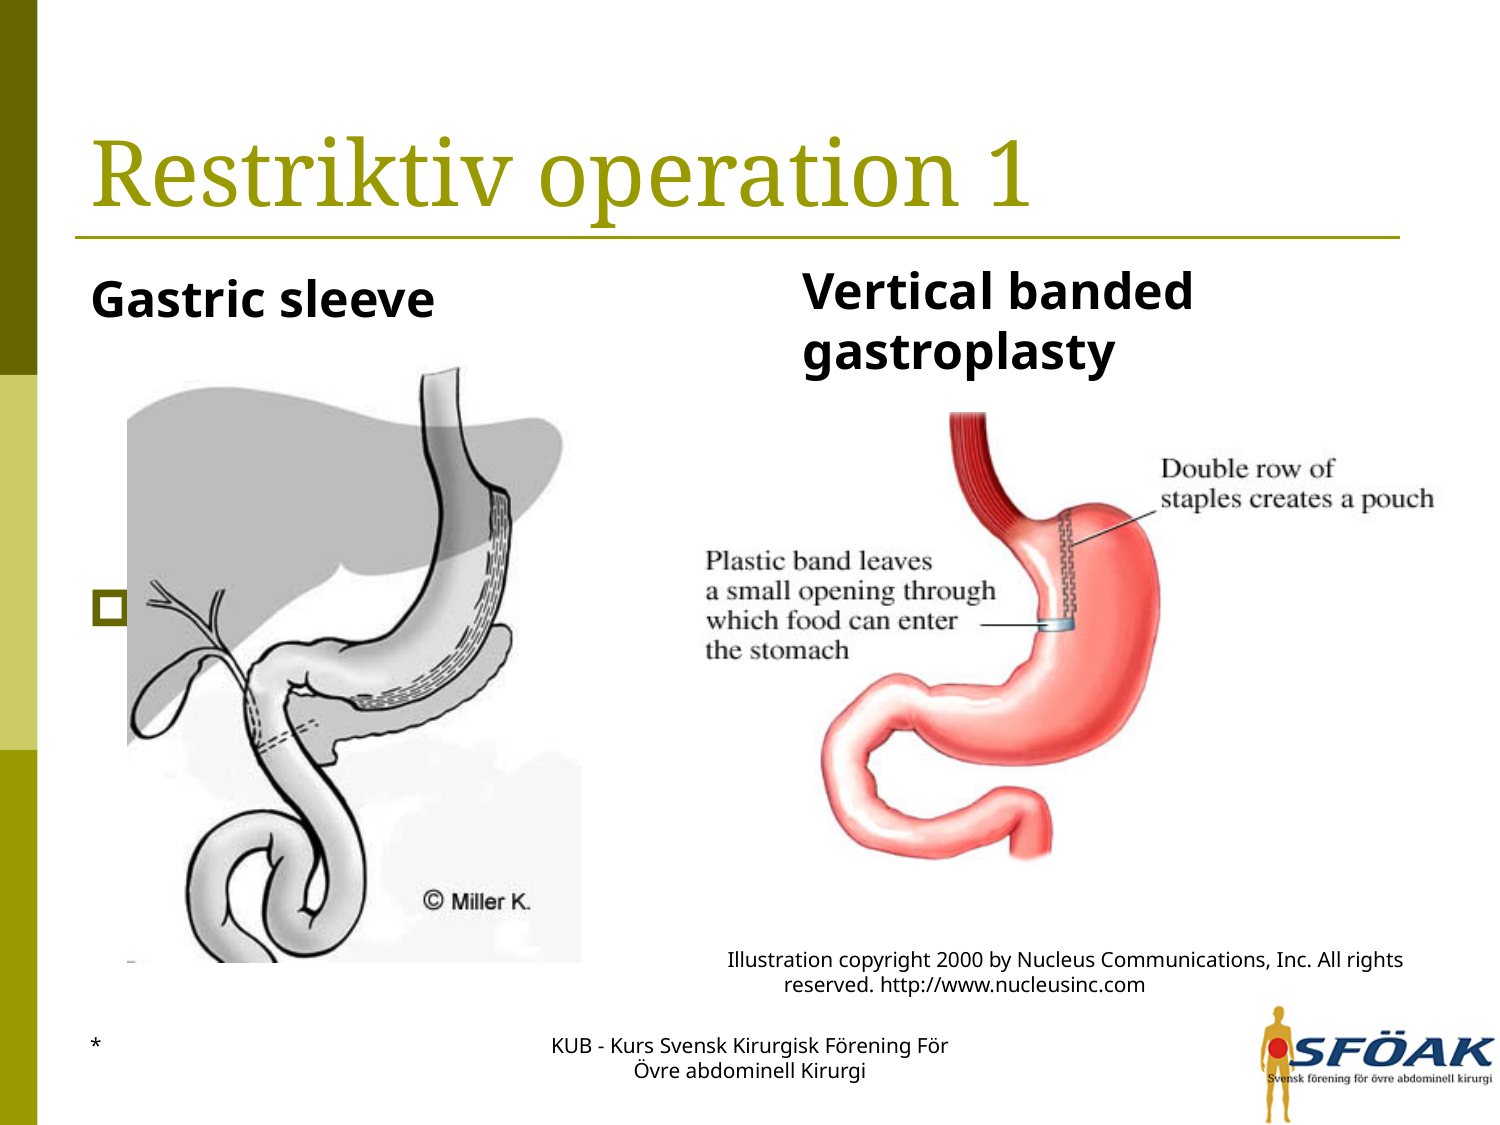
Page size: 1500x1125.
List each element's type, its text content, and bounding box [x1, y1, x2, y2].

picture [699, 412, 1451, 867]
list Vertical banded gastroplasty [787, 249, 1425, 356]
list BILD [75, 356, 712, 1005]
text_box KUB - Kurs Svensk Kirurgisk Förening För Övre abdominell Kirurgi [512, 1024, 988, 1100]
list Illustration copyright 2000 by Nucleus Communications, Inc. All rights reserved. http://www.nucleusinc.com [712, 356, 1463, 1125]
title Restriktiv operation 1 [75, 45, 1425, 233]
picture [1257, 1004, 1500, 1125]
picture [127, 356, 582, 963]
text_box * [75, 1024, 425, 1100]
list Gastric sleeve [75, 228, 738, 356]
